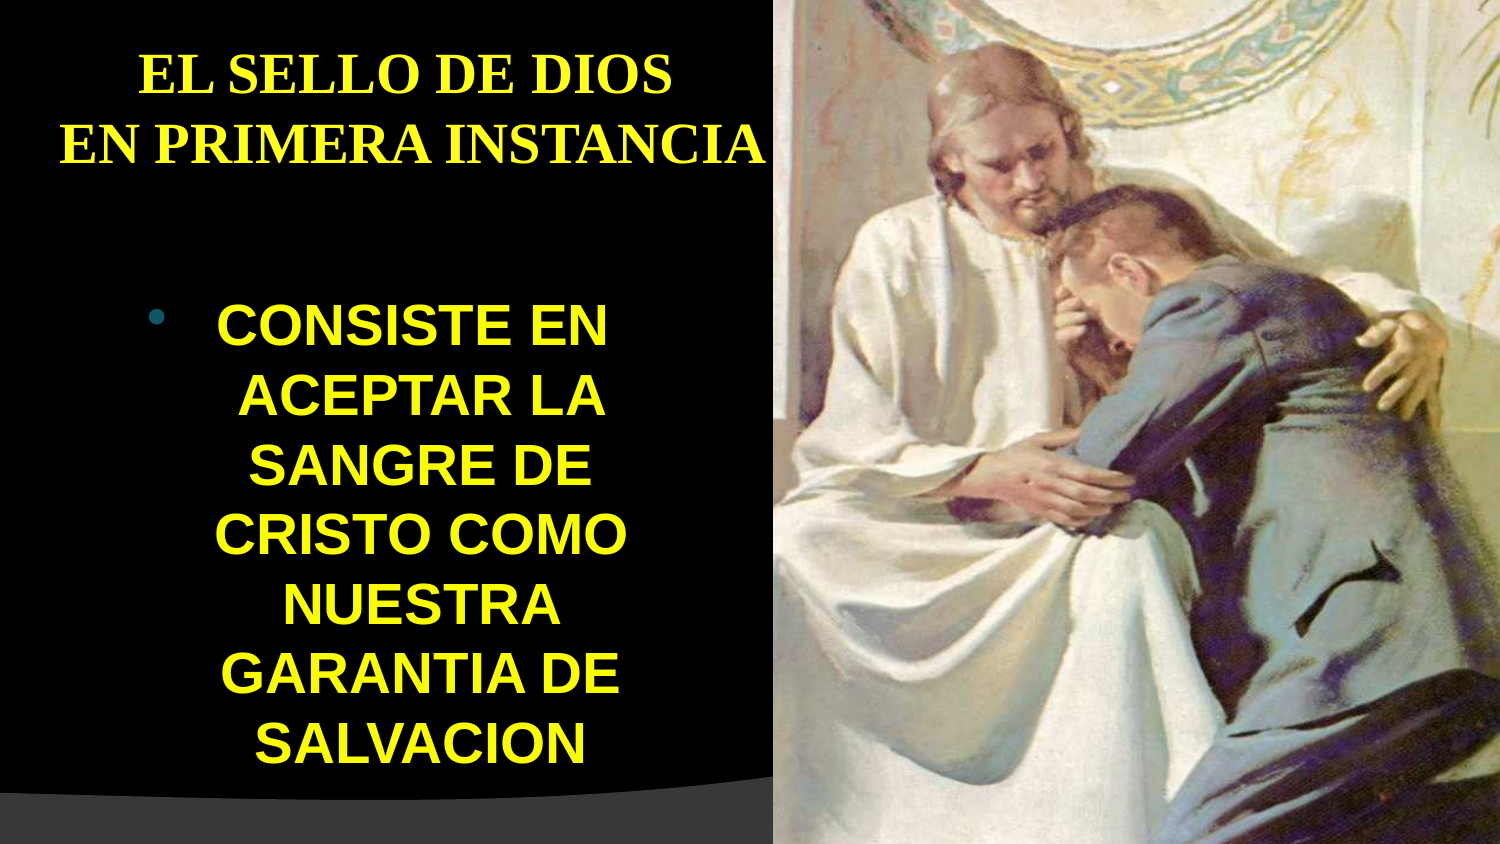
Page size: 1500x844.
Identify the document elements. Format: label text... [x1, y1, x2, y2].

picture [773, 0, 1500, 844]
list CONSISTE EN ACEPTAR LA SANGRE DE CRISTO COMO NUESTRA GARANTIA DE SALVACION [76, 280, 702, 787]
text_box EL SELLO DE DIOS EN PRIMERA INSTANCIA [17, 27, 764, 183]
